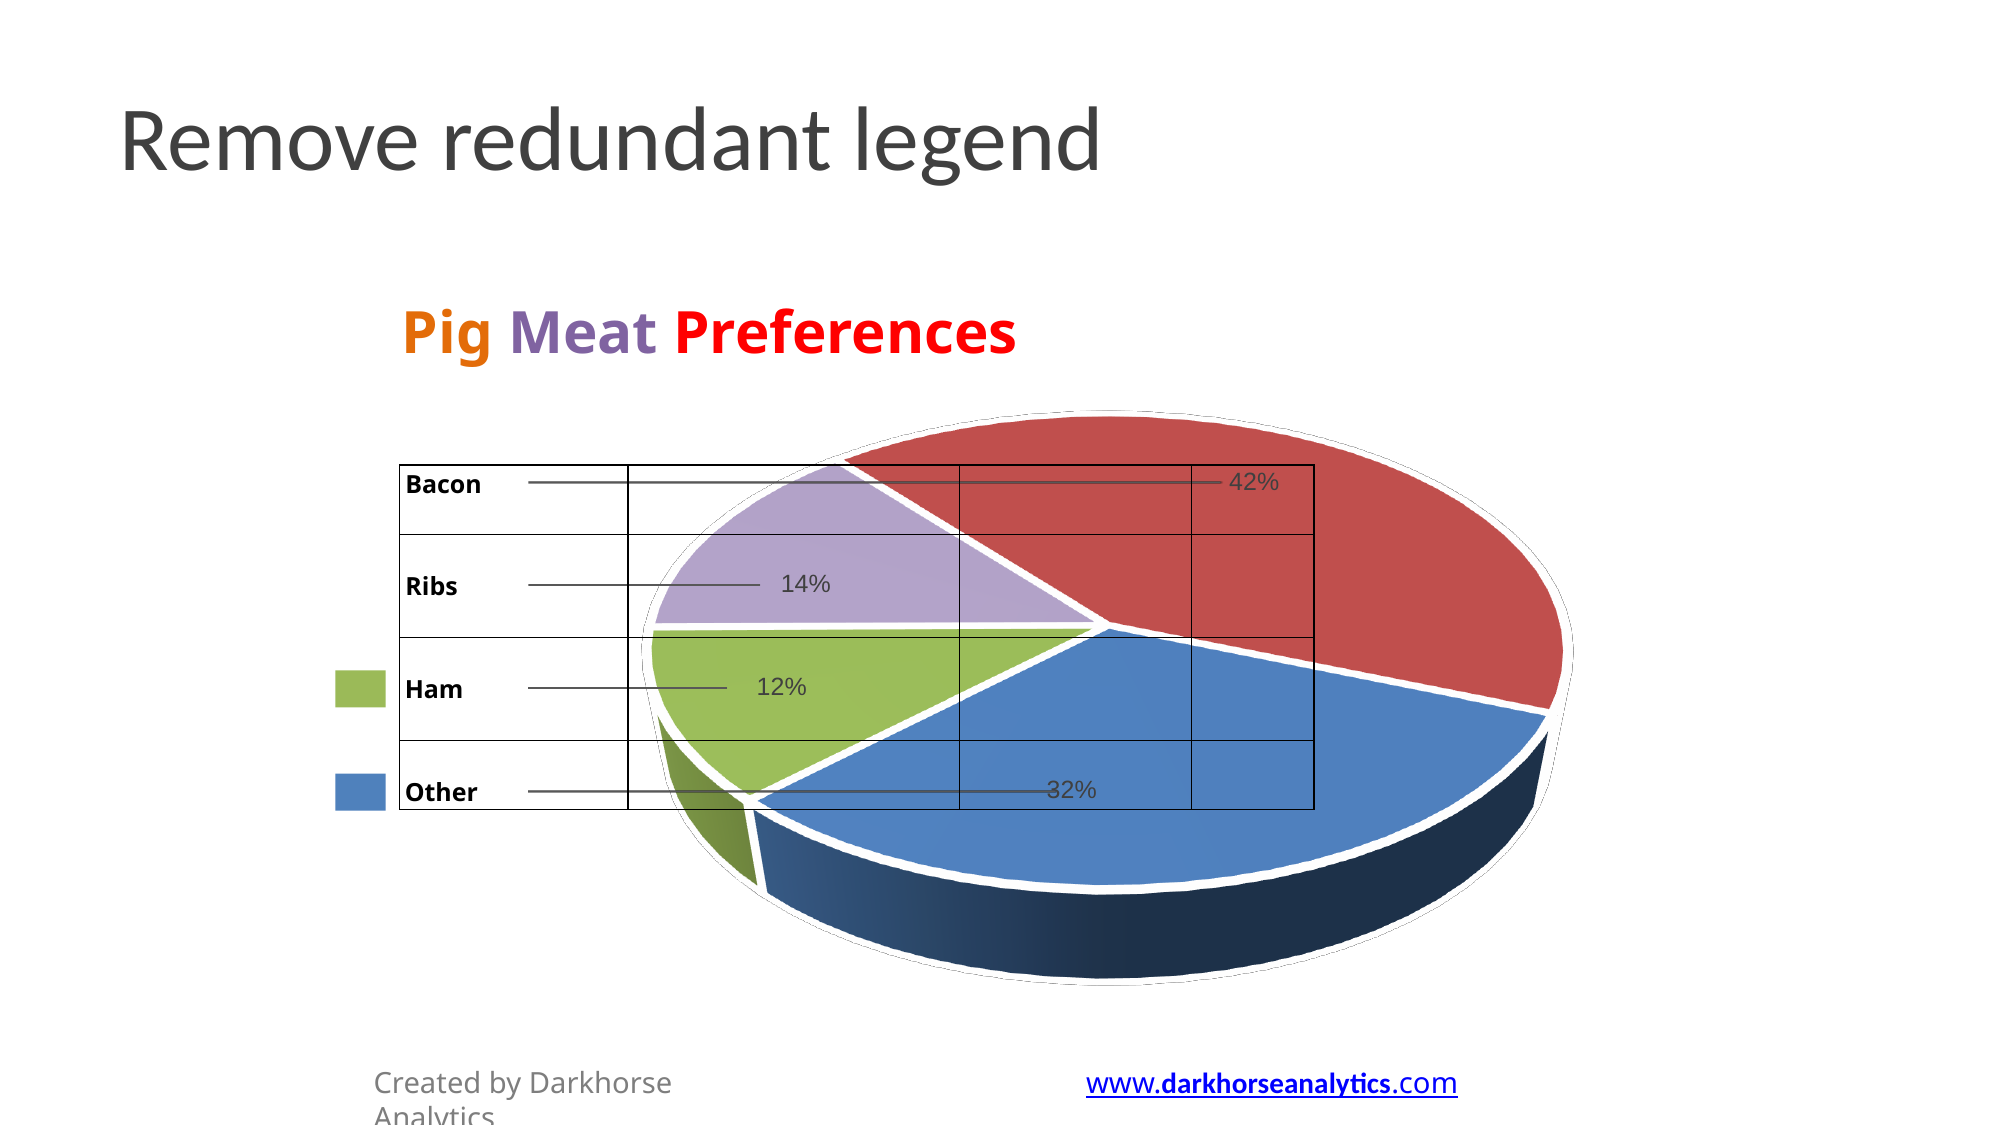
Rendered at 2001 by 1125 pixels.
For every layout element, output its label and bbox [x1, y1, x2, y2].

text_box [335, 670, 386, 708]
table_cell [960, 741, 1191, 809]
text_box [399, 292, 1222, 367]
table_cell [400, 741, 627, 809]
table_header [960, 466, 1191, 534]
table_header [400, 466, 627, 534]
table_cell [960, 638, 1191, 740]
table_header [1192, 466, 1313, 534]
footer [371, 1060, 762, 1105]
table_cell [400, 535, 627, 637]
table_cell [629, 638, 959, 740]
table_cell [960, 535, 1191, 637]
text_box [335, 773, 386, 811]
text_box [1084, 1060, 1509, 1105]
text_box [510, 407, 1702, 989]
table_cell [1192, 638, 1313, 740]
table_cell [629, 535, 959, 637]
table_cell [1192, 741, 1313, 809]
table_header [629, 466, 959, 534]
table_cell [629, 741, 959, 809]
title [117, 76, 1577, 191]
table_cell [1192, 535, 1313, 637]
table_cell [400, 638, 627, 740]
